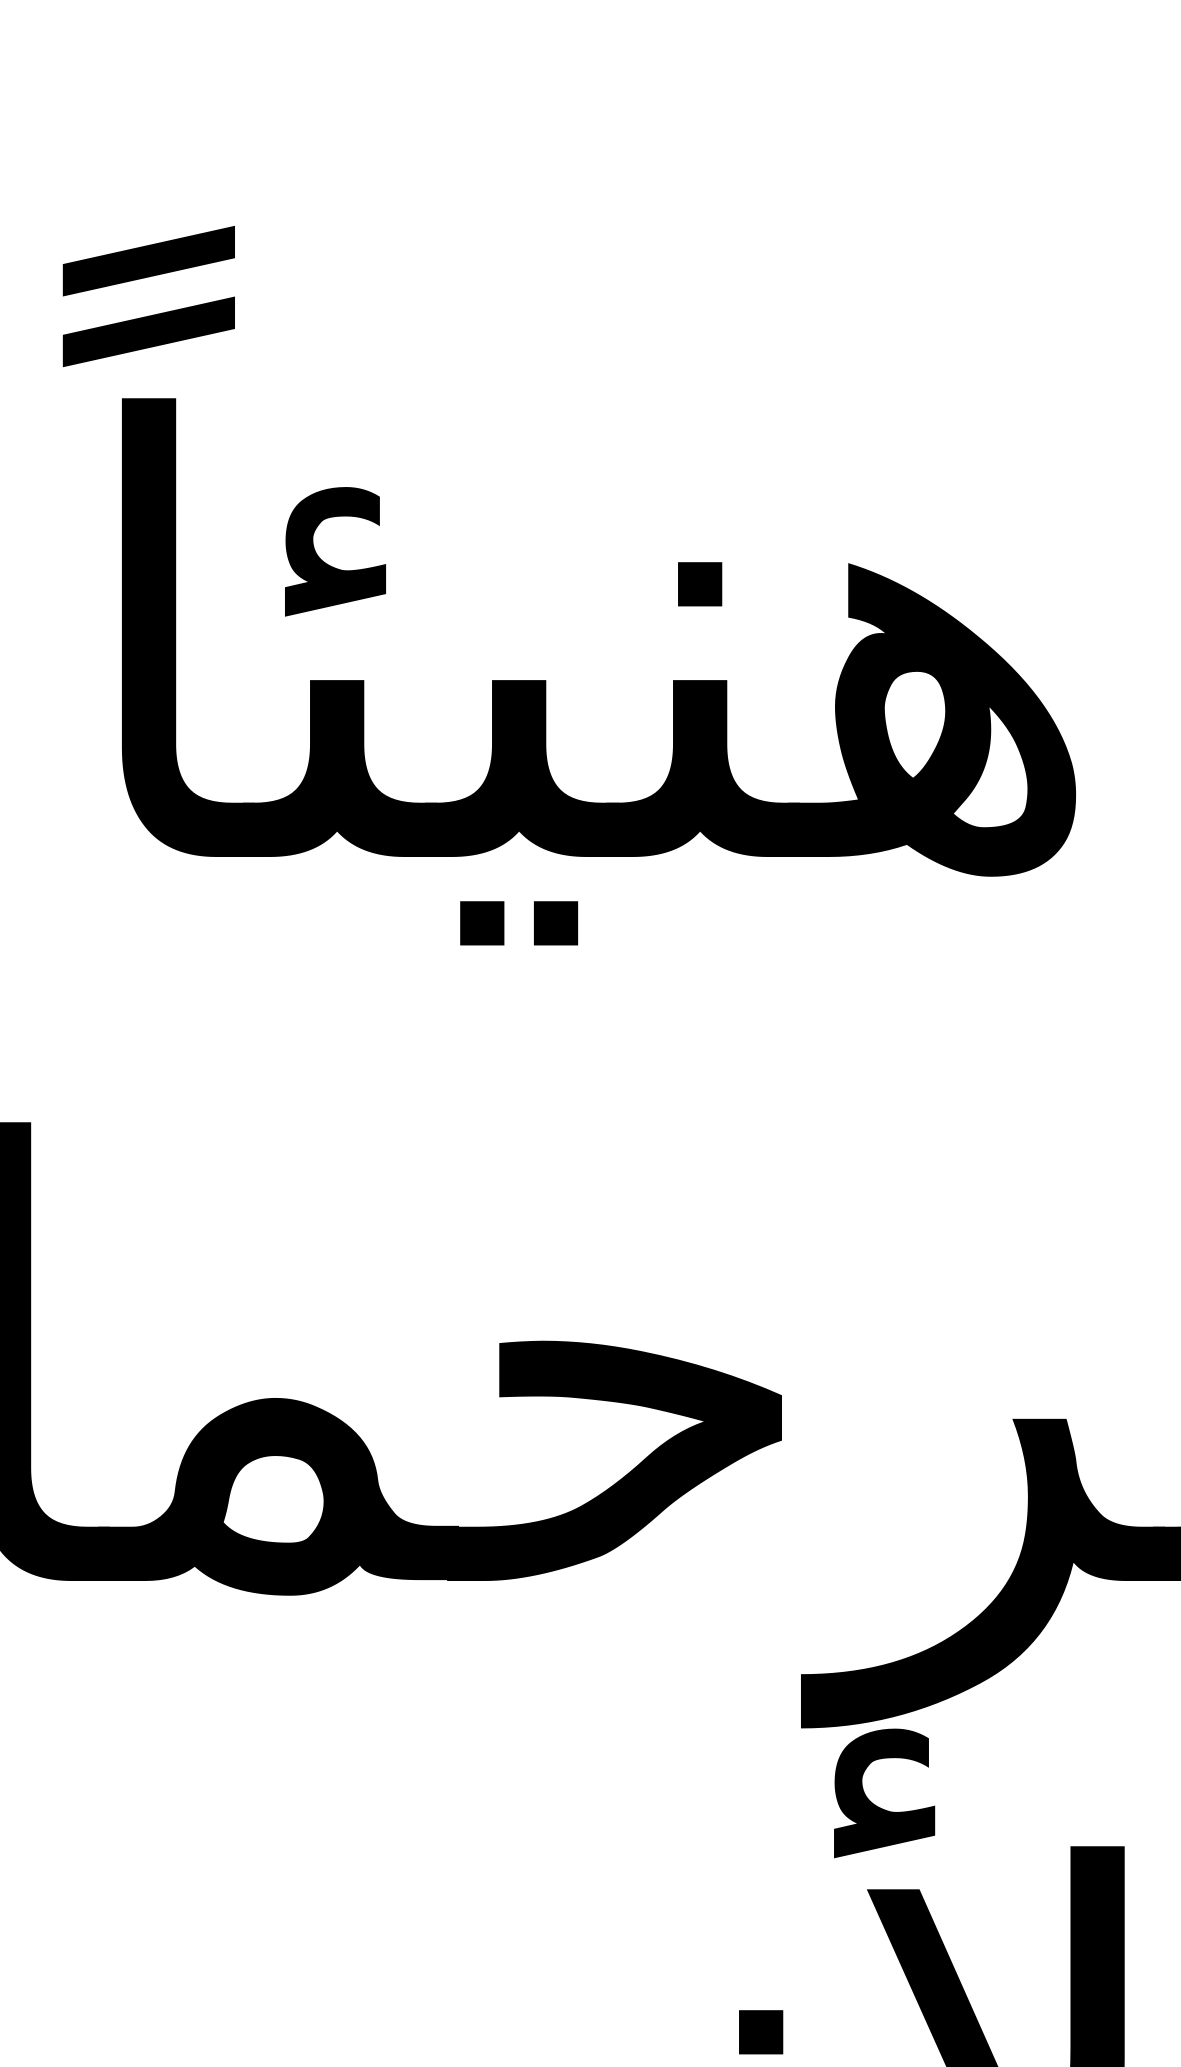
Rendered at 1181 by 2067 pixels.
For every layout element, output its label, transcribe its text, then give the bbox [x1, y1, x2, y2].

list هنيئاً للرحماء لأنهم يرحمون [0, 246, 1181, 2067]
